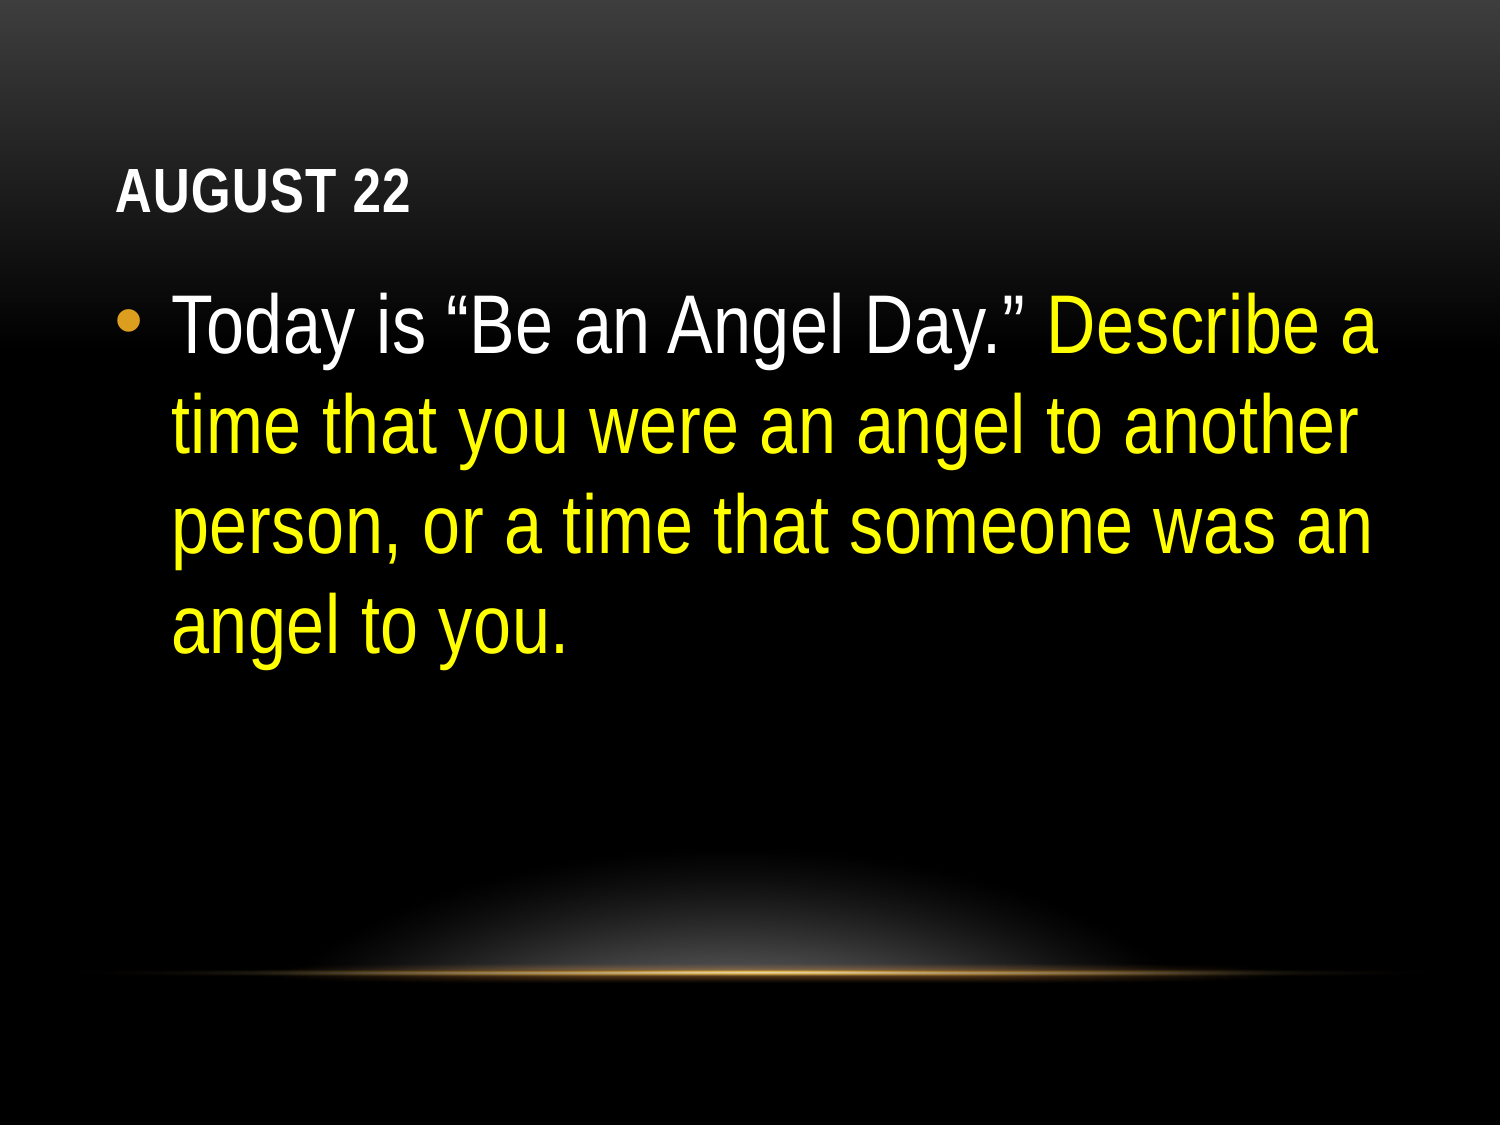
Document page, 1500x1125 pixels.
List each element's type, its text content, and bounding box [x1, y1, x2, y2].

picture [0, 0, 1500, 1125]
list Today is “Be an Angel Day.” Describe a time that you were an angel to another person, or a time that someone was an angel to you. [99, 262, 1400, 938]
title August 22 [99, 45, 1400, 233]
